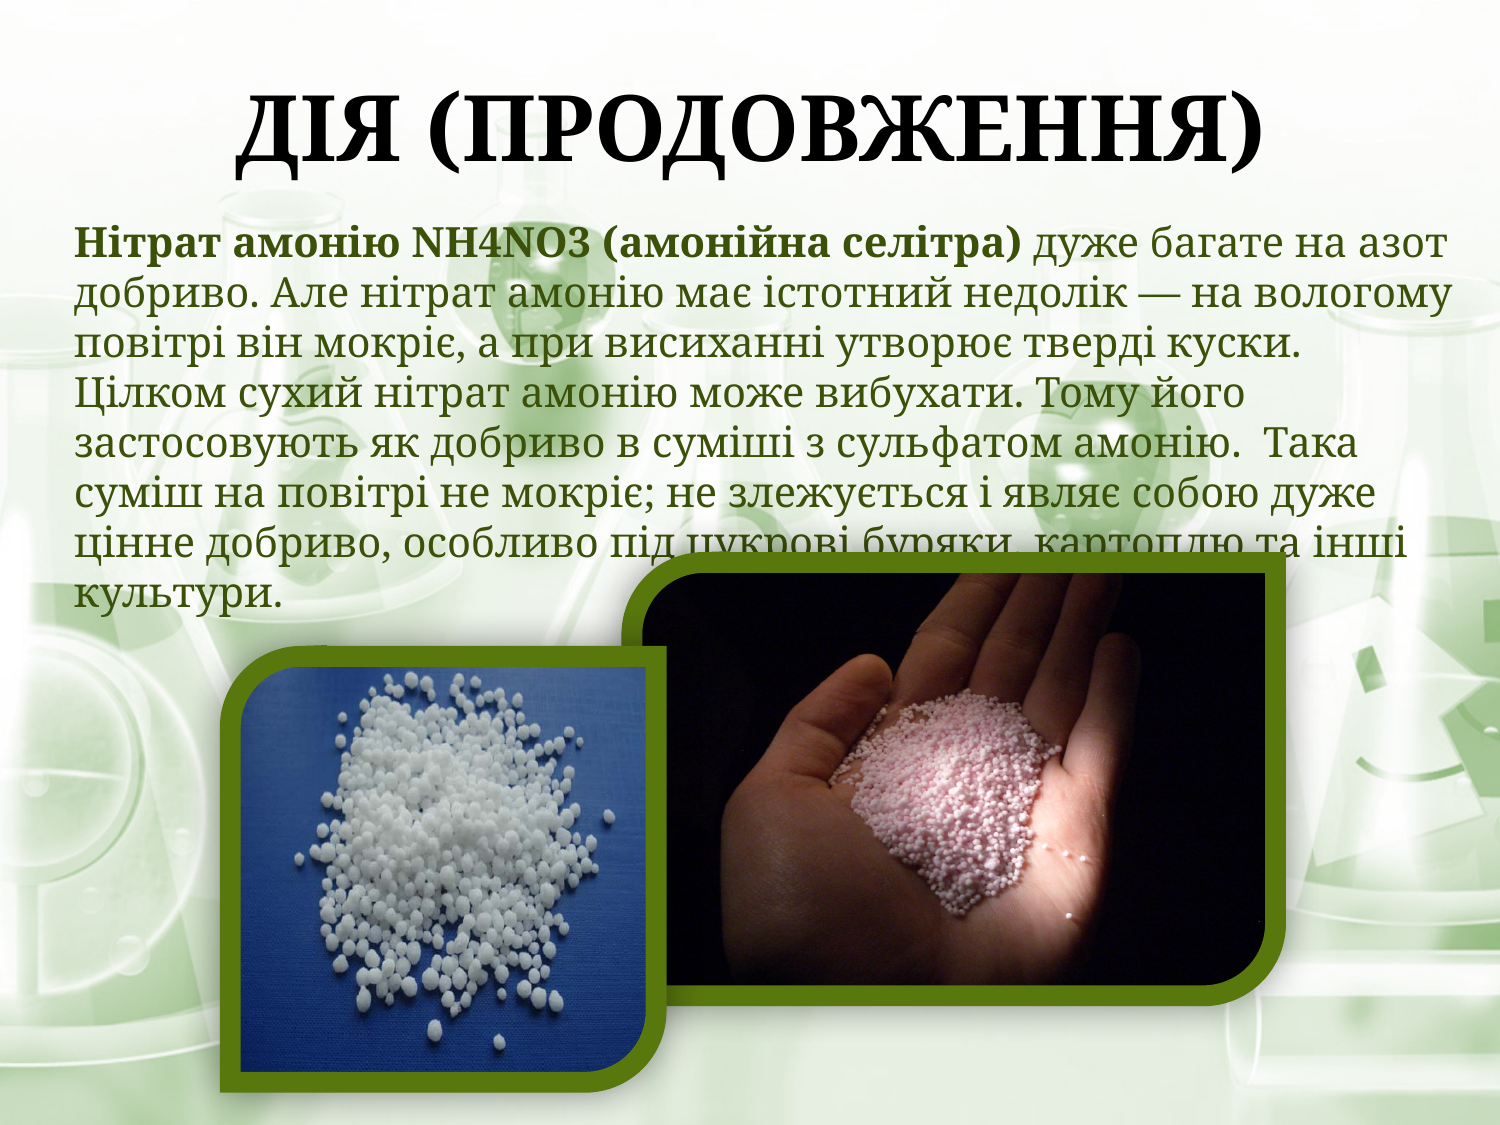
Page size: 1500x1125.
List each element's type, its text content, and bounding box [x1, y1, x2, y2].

title Дія (ПРОДОВЖЕННЯ) [76, 30, 1427, 208]
list Нітрат амонію NH4NO3 (амонійна селітра) дуже багате на азот добриво. Але нітрат амонію має істотний недолік — на вологому повітрі він мокріє, а при висиханні утворює тверді куски. Цілком сухий нітрат амонію може вибухати. Тому його застосовують як добриво в суміші з сульфатом амонію. Така суміш на повітрі не мокріє; не злежується і являє собою дуже цінне добриво, особливо під цукрові буряки, картоплю та інші культури. [29, 208, 1471, 1083]
picture [229, 562, 1276, 1083]
